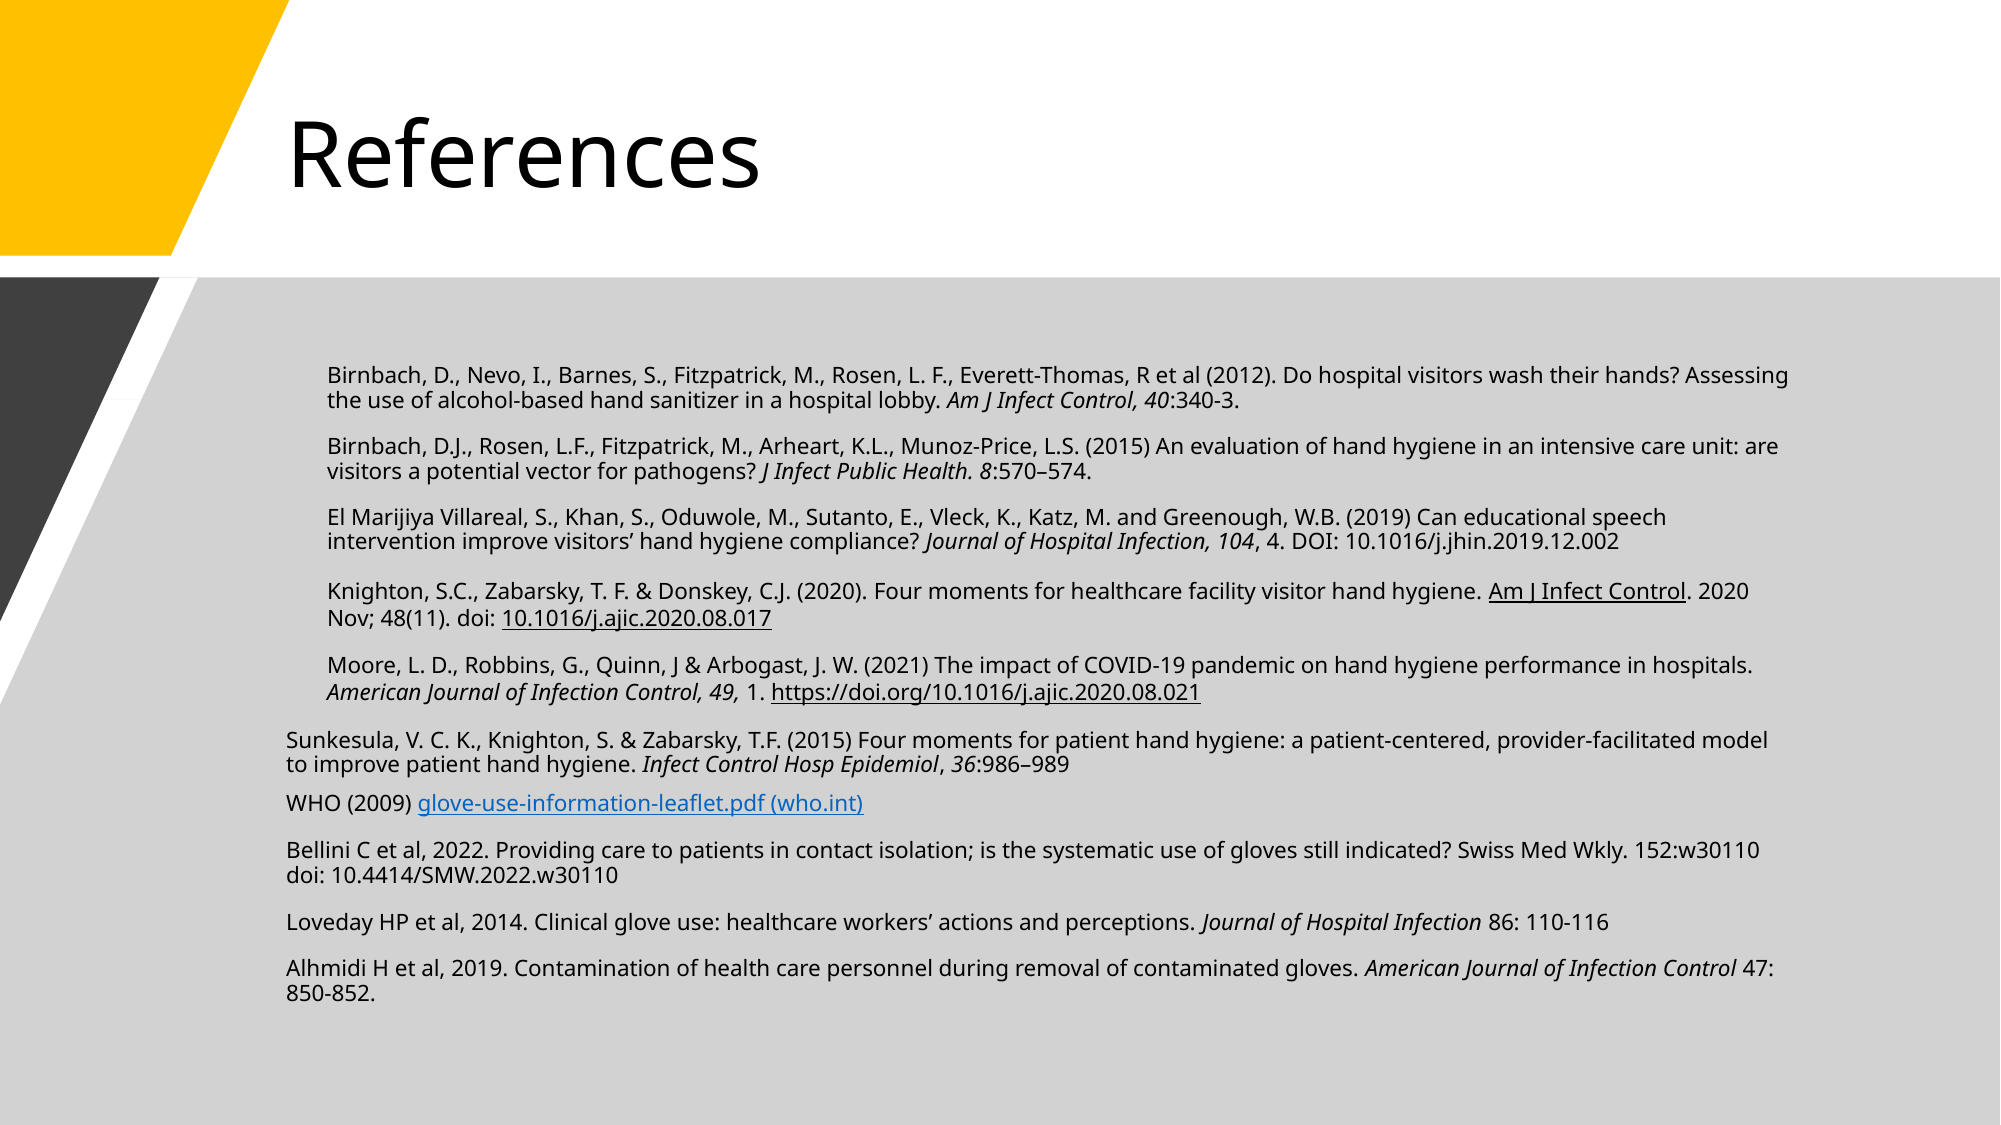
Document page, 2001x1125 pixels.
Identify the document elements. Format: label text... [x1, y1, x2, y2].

text_box [0, 276, 2000, 1125]
text_box [0, 276, 162, 622]
title References [271, 60, 1808, 255]
text_box [0, 0, 291, 257]
list Birnbach, D., Nevo, I., Barnes, S., Fitzpatrick, M., Rosen, L. F., Everett-Thomas, R et al (2012). Do hospital visitors wash their hands? Assessing the use of alcohol-based hand sanitizer in a hospital lobby. Am J Infect Control, 40:340-3. Birnbach, D.J., Rosen, L.F., Fitzpatrick, M., Arheart, K.L., Munoz-Price, L.S. (2015) An evaluation of hand hygiene in an intensive care unit: are visitors a potential vector for pathogens? J Infect Public Health. 8:570–574. El Marijiya Villareal, S., Khan, S., Oduwole, M., Sutanto, E., Vleck, K., Katz, M. and Greenough, W.B. (2019) Can educational speech intervention improve visitors’ hand hygiene compliance? Journal of Hospital Infection, 104, 4. DOI: 10.1016/j.jhin.2019.12.002 Knighton, S.C., Zabarsky, T. F. & Donskey, C.J. (2020). Four moments for healthcare facility visitor hand hygiene. Am J Infect Control. 2020 Nov; 48(11). doi: 10.1016/j.ajic.2020.08.017 Moore, L. D., Robbins, G., Quinn, J & Arbogast, J. W. (2021) The impact of COVID-19 pandemic on hand hygiene performance in hospitals. American Journal of Infection Control, 49, 1. https://doi.org/10.1016/j.ajic.2020.08.021 Sunkesula, V. C. K., Knighton, S. & Zabarsky, T.F. (2015) Four moments for patient hand hygiene: a patient-centered, provider-facilitated model to improve patient hand hygiene. Infect Control Hosp Epidemiol, 36:986–989 WHO (2009) glove-use-information-leaflet.pdf (who.int) Bellini C et al, 2022. Providing care to patients in contact isolation; is the systematic use of gloves still indicated? Swiss Med Wkly. 152:w30110 doi: 10.4414/SMW.2022.w30110 Loveday HP et al, 2014. Clinical glove use: healthcare workers’ actions and perceptions. Journal of Hospital Infection 86: 110-116 Alhmidi H et al, 2019. Contamination of health care personnel during removal of contaminated gloves. American Journal of Infection Control 47: 850-852. [271, 356, 1808, 1020]
